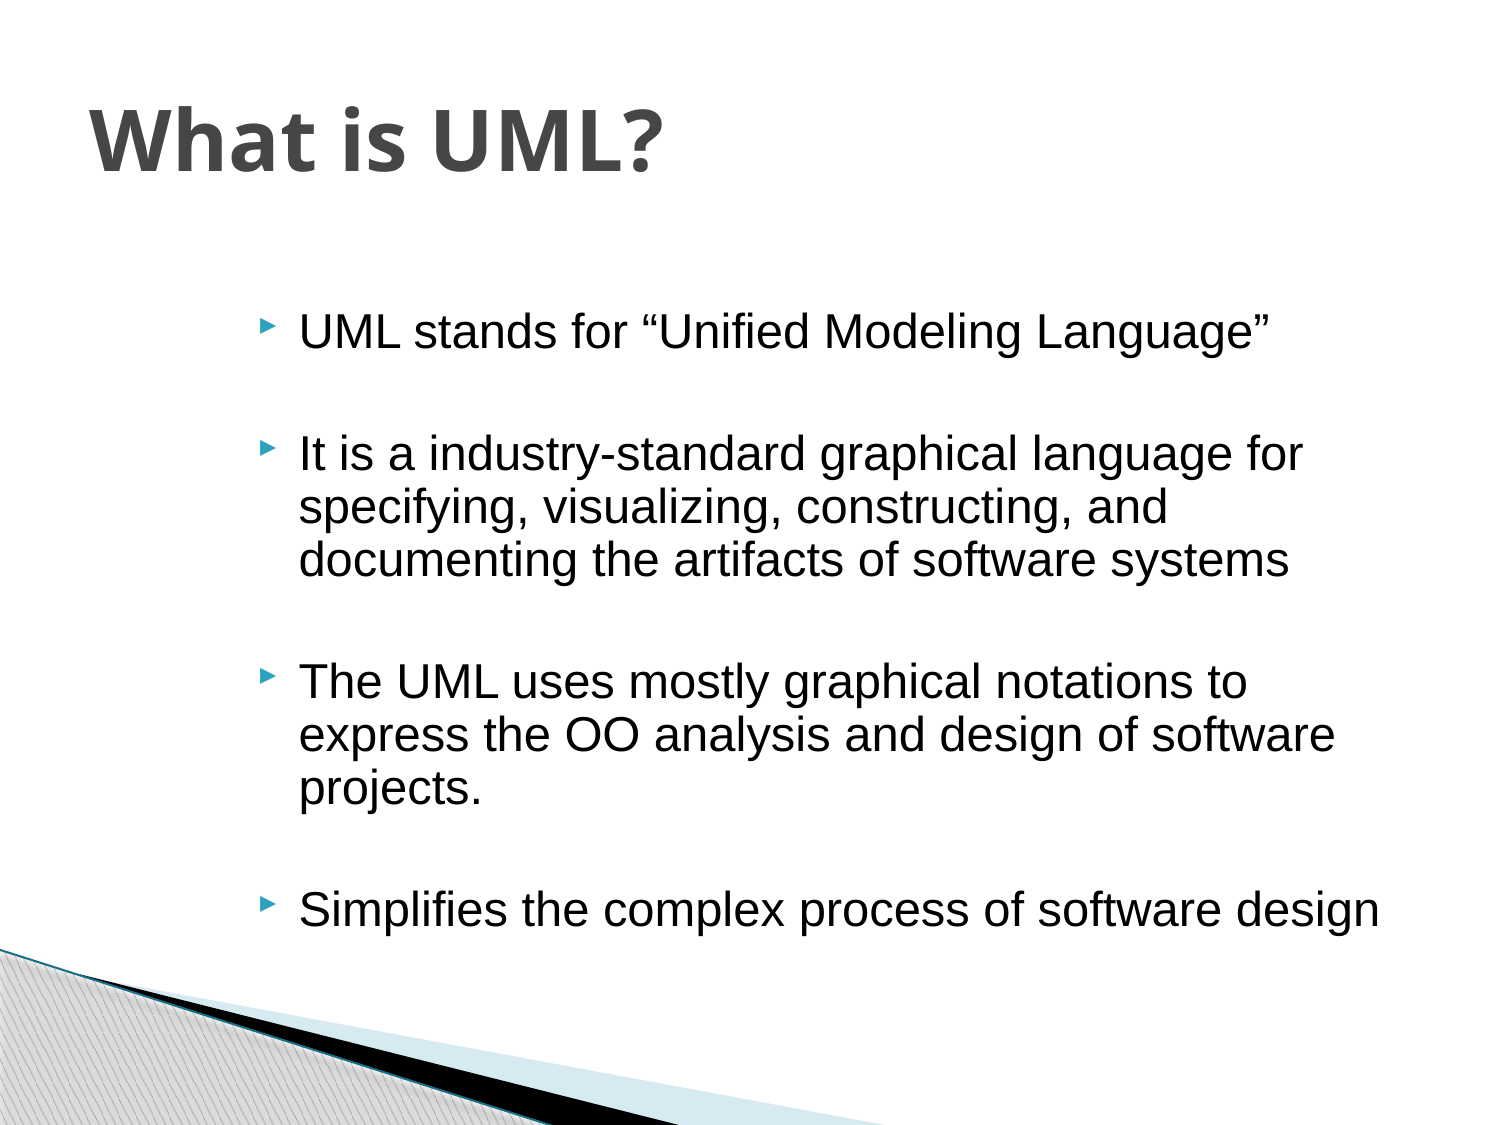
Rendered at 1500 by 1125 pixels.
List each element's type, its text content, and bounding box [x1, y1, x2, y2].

title What is UML? [75, 62, 1425, 213]
list UML stands for “Unified Modeling Language” It is a industry-standard graphical language for specifying, visualizing, constructing, and documenting the artifacts of software systems The UML uses mostly graphical notations to express the OO analysis and design of software projects. Simplifies the complex process of software design [225, 237, 1400, 1000]
